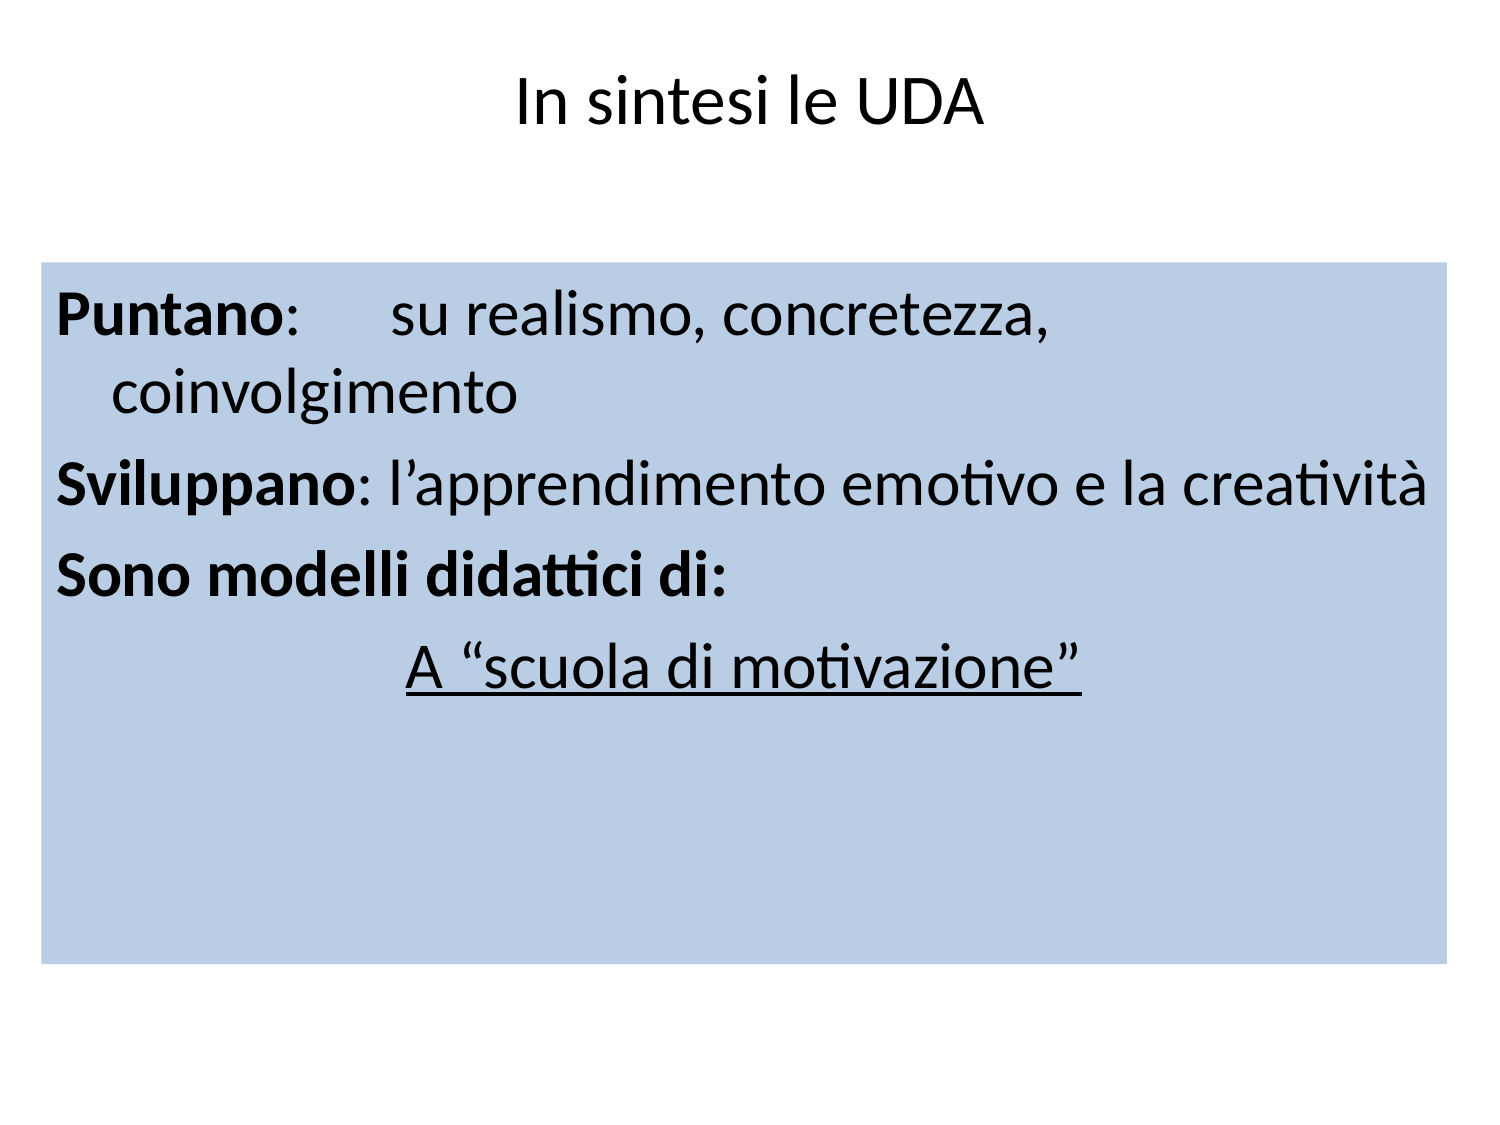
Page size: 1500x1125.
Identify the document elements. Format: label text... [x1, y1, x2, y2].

list Puntano: su realismo, concretezza, coinvolgimento Sviluppano: l’apprendimento emotivo e la creatività Sono modelli didattici di: A “scuola di motivazione” [41, 262, 1447, 965]
title In sintesi le UDA [75, 45, 1425, 233]
